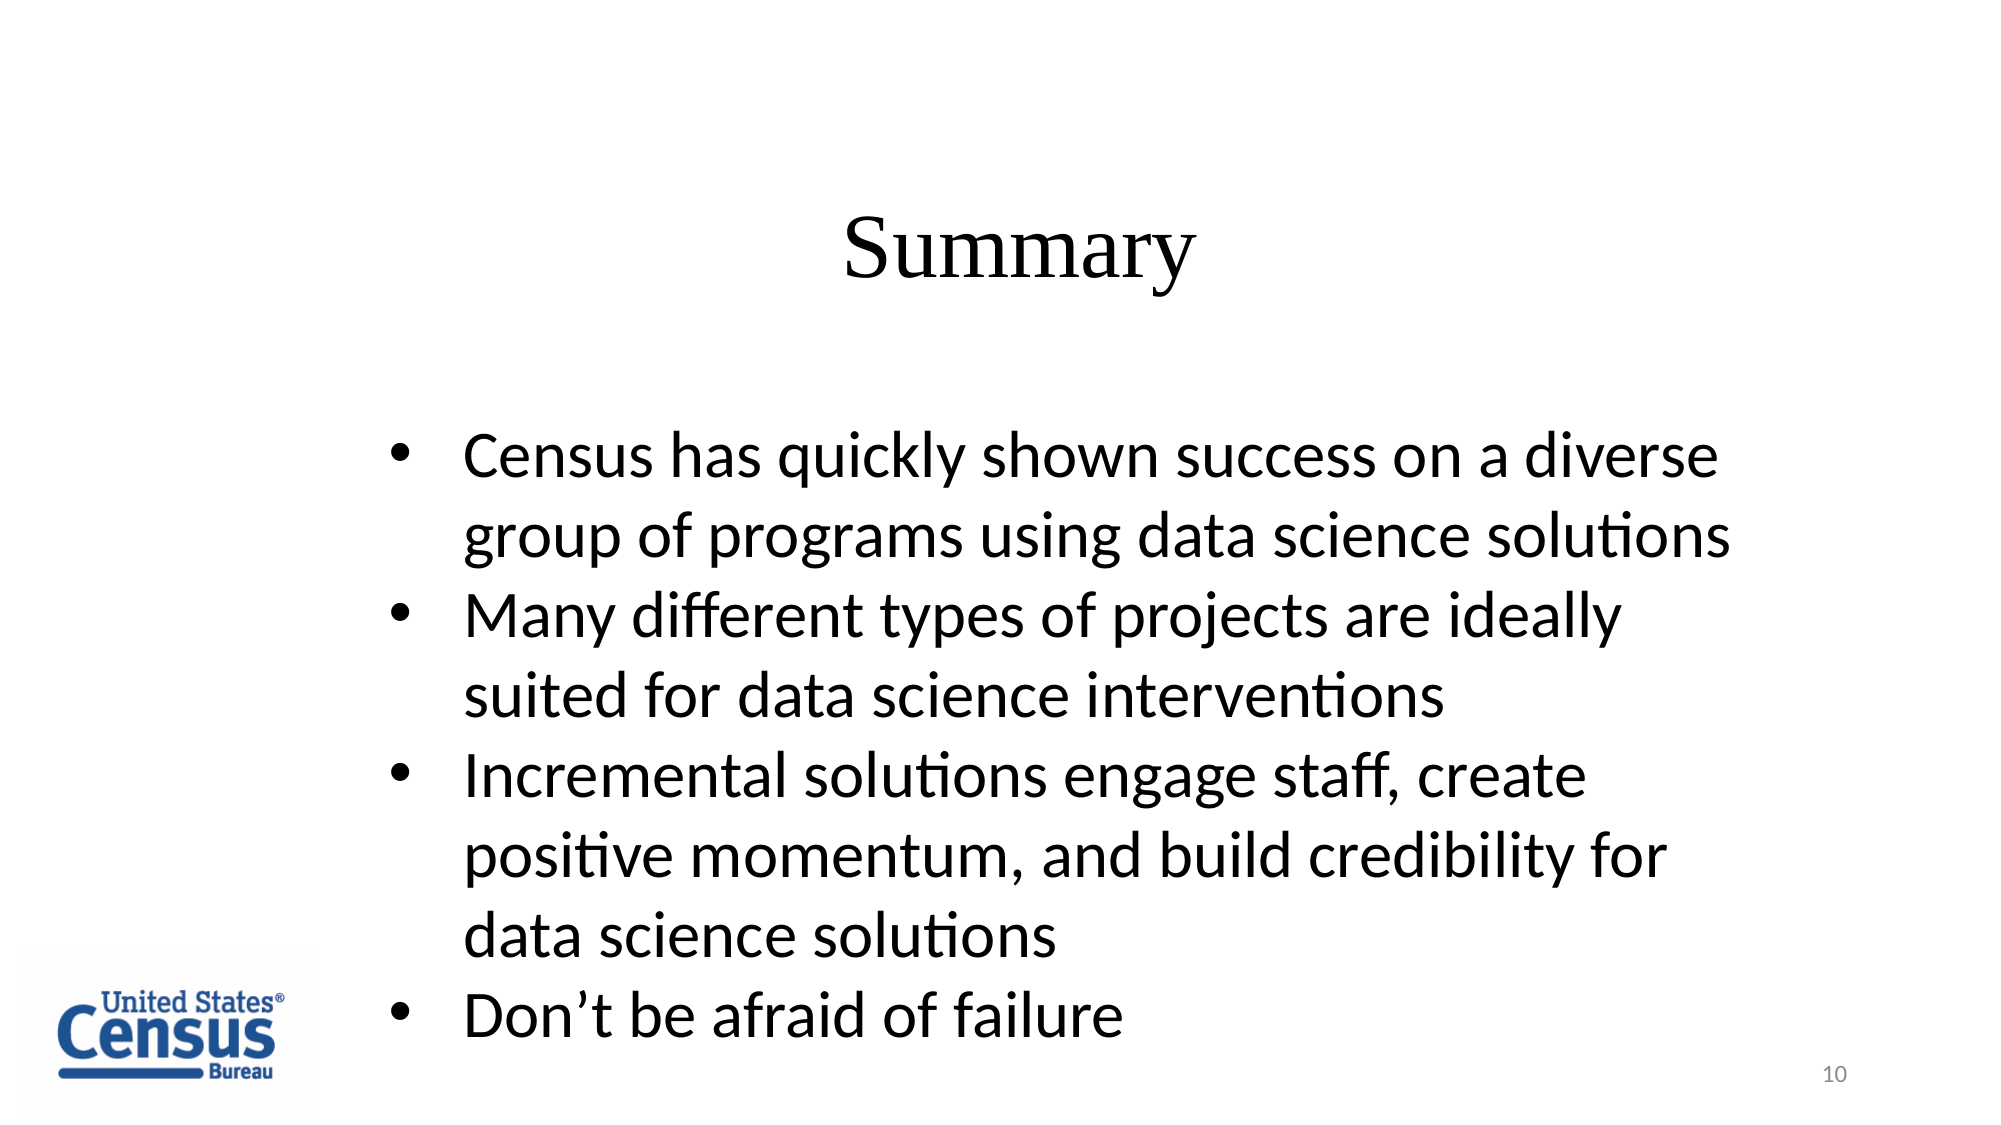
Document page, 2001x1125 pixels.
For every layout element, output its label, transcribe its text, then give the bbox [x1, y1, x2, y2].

text_box Summary [267, 191, 1773, 326]
text_box Census has quickly shown success on a diverse group of programs using data science solutions Many different types of projects are ideally suited for data science interventions Incremental solutions engage staff, create positive momentum, and build credibility for data science solutions Don’t be afraid of failure [373, 403, 1752, 1104]
picture [18, 950, 316, 1120]
slide_number 10 [1752, 1042, 1863, 1103]
